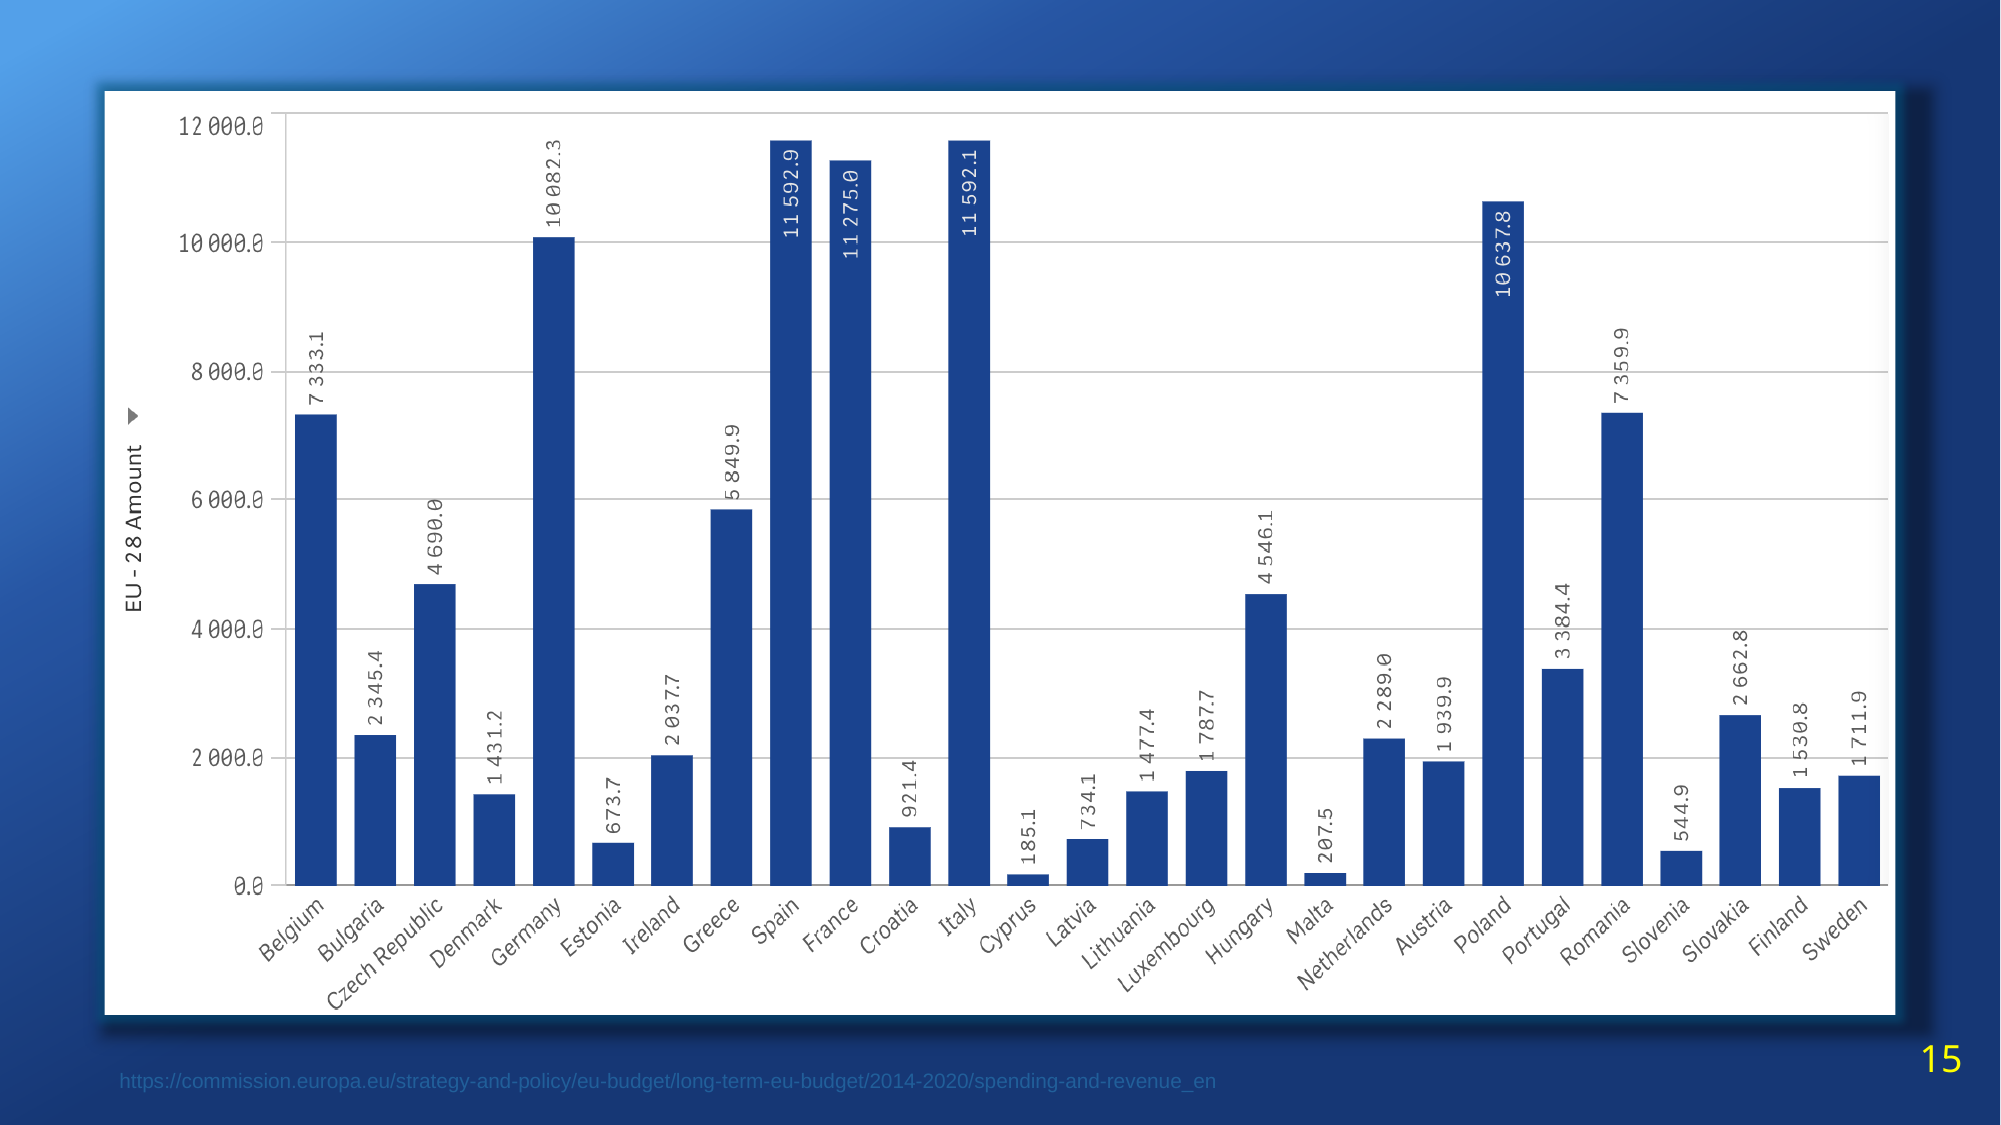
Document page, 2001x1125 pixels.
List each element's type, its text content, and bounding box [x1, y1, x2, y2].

text_box https://commission.europa.eu/strategy-and-policy/eu-budget/long-term-eu-budget/2014-2020/spending-and-revenue_en [104, 1060, 1948, 1101]
text_box 15 [1904, 1027, 1978, 1088]
picture [0, 0, 2001, 1125]
